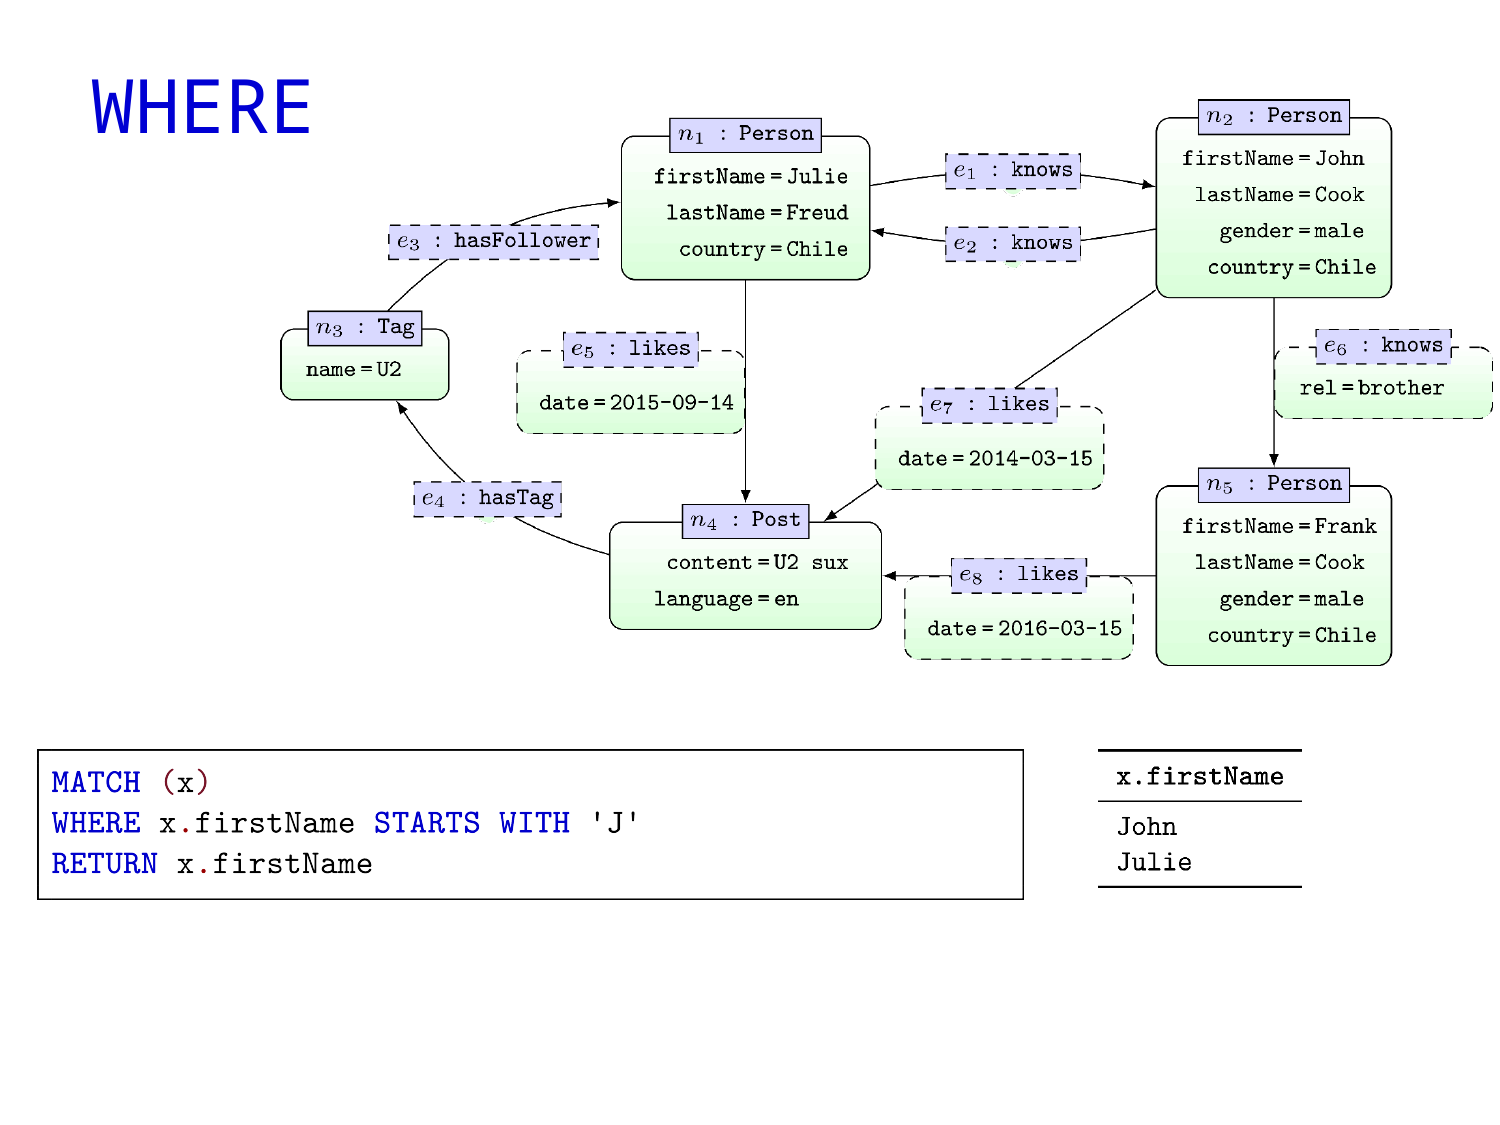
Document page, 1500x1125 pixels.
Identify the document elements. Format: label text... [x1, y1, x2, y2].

picture [37, 749, 1025, 900]
picture [1098, 749, 1303, 888]
title WHERE [75, 45, 1425, 163]
picture [280, 99, 1493, 666]
